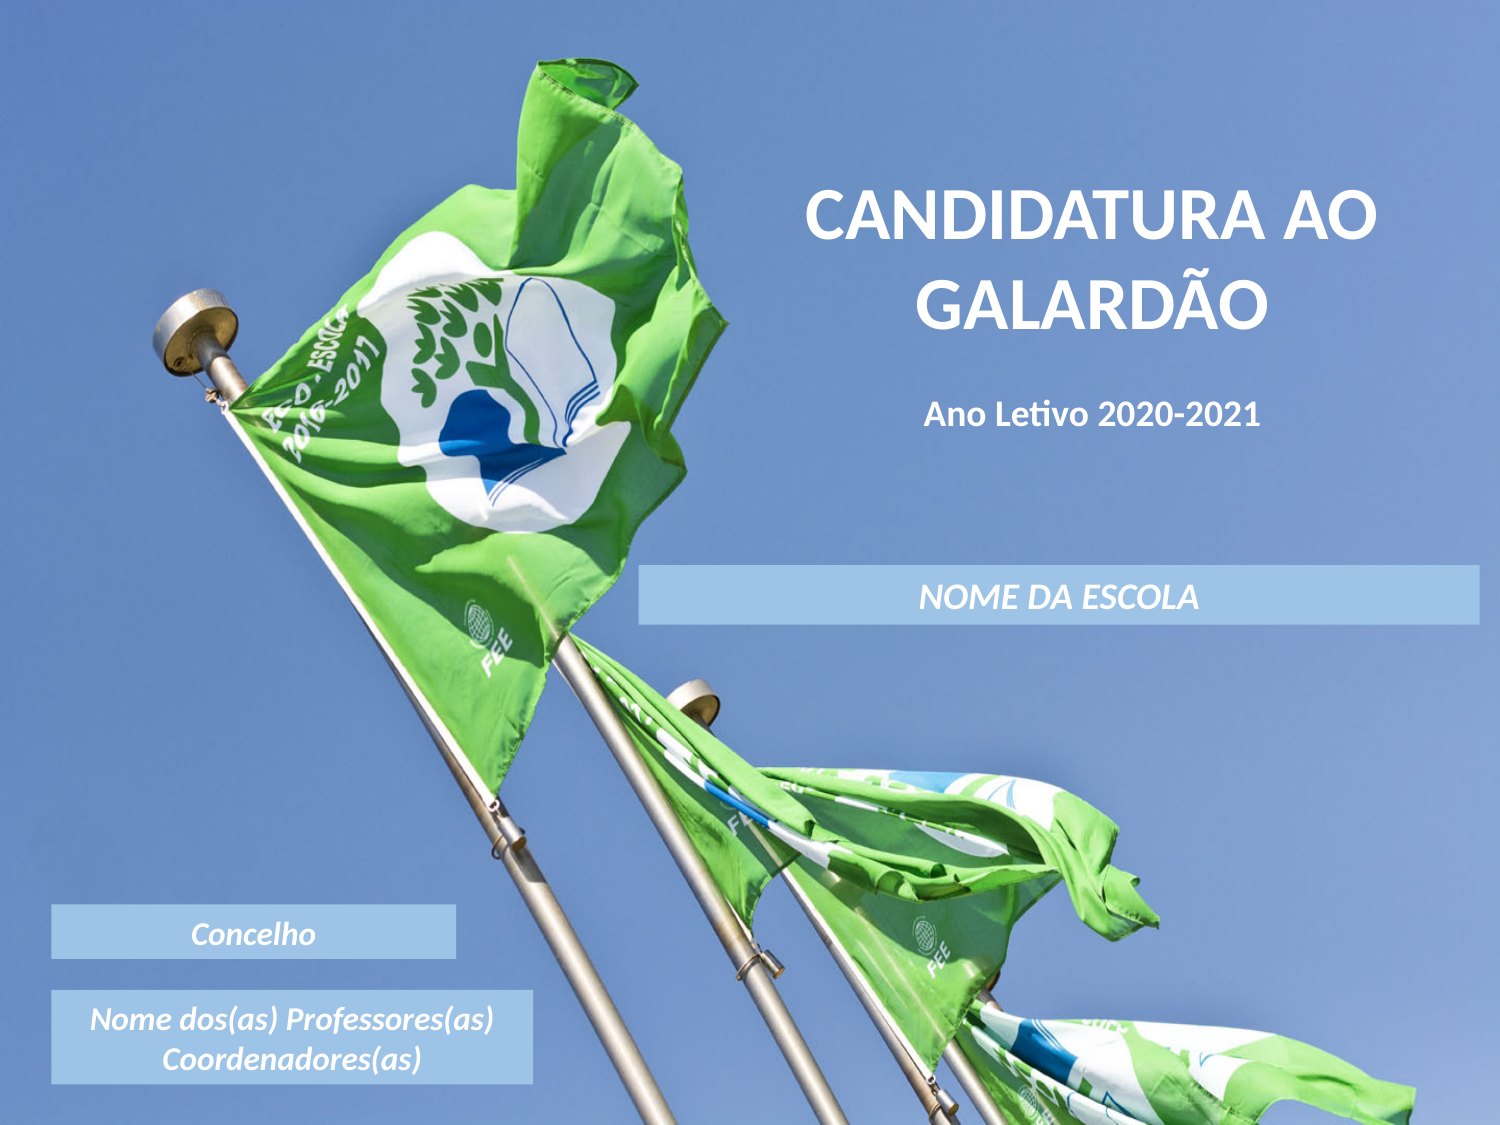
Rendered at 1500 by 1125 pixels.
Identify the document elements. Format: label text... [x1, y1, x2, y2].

picture [0, 0, 1500, 1125]
text_box Nome dos(as) Professores(as) Coordenadores(as) [51, 989, 534, 1085]
text_box NOME DA ESCOLA [638, 565, 1480, 625]
text_box Concelho [51, 904, 457, 959]
text_box Ano Letivo 2020-2021 [908, 381, 1277, 441]
text_box CANDIDATURA AO GALARDÃO [685, 156, 1500, 352]
